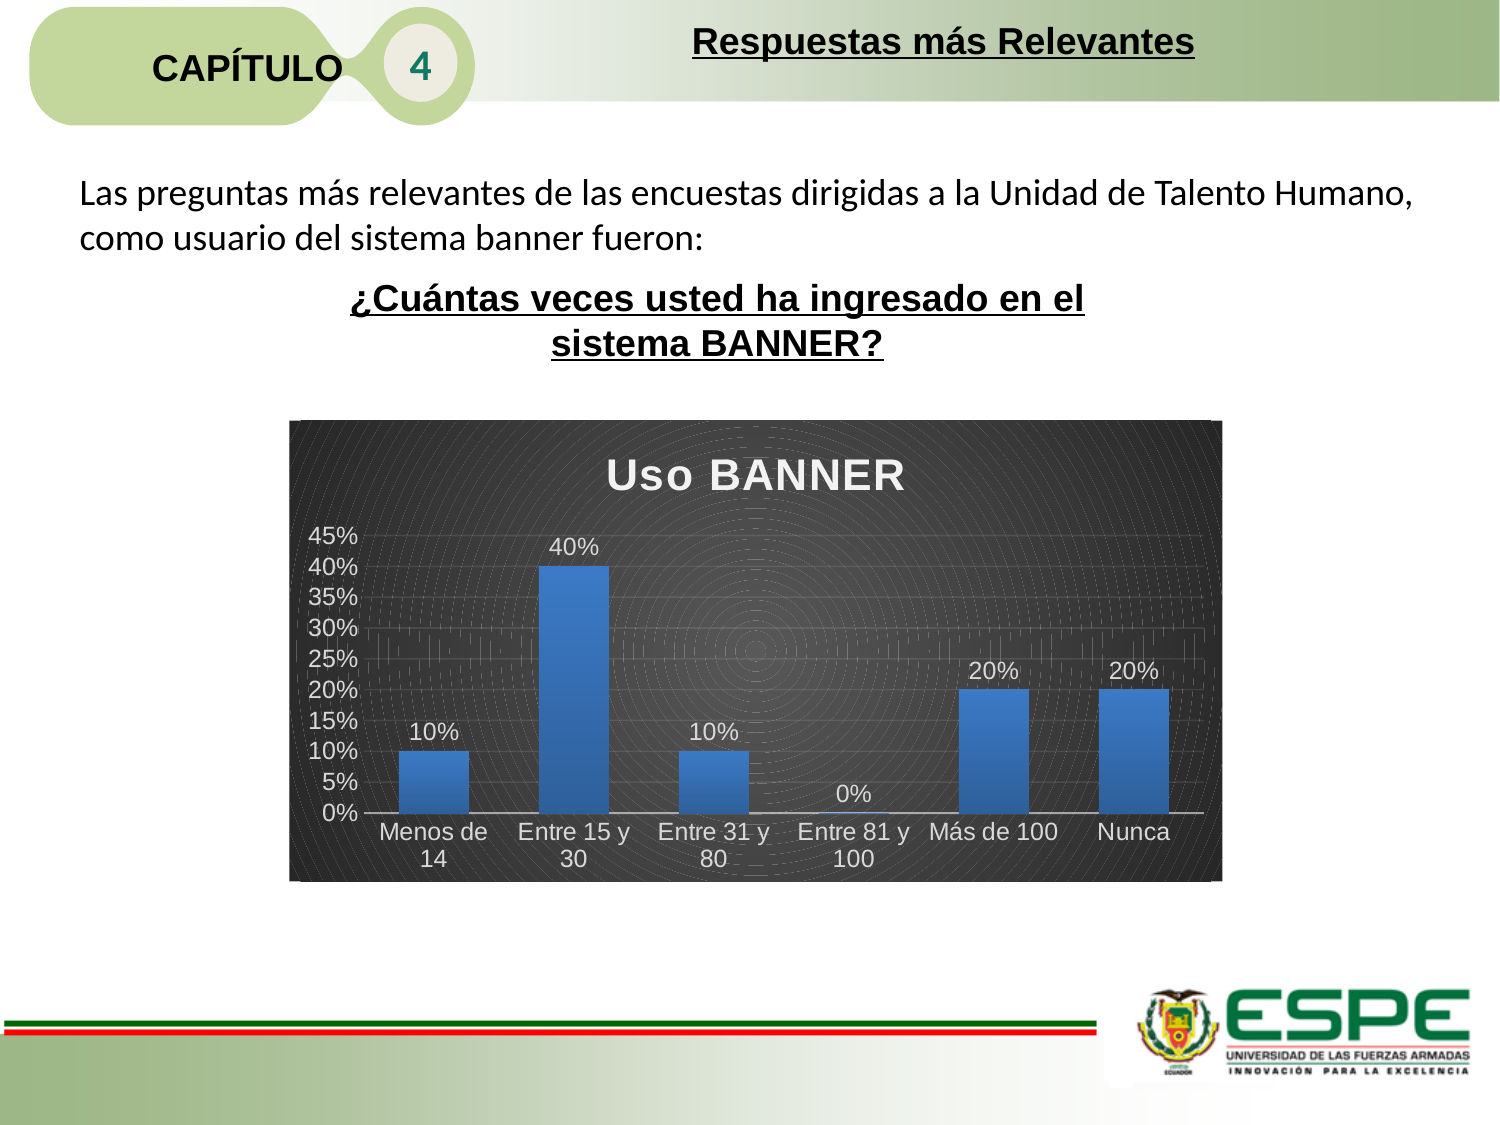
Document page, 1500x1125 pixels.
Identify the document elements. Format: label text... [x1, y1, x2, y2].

text_box ¿Cuántas veces usted ha ingresado en el sistema BANNER? [312, 266, 1122, 372]
text_box 4 [381, 21, 460, 104]
text_box Respuestas más Relevantes [655, 10, 1232, 70]
chart [288, 420, 1223, 882]
text_box Las preguntas más relevantes de las encuestas dirigidas a la Unidad de Talento Humano, como usuario del sistema banner fueron: [64, 160, 1436, 266]
picture [0, 0, 1500, 1125]
text_box CAPÍTULO [27, 4, 477, 128]
